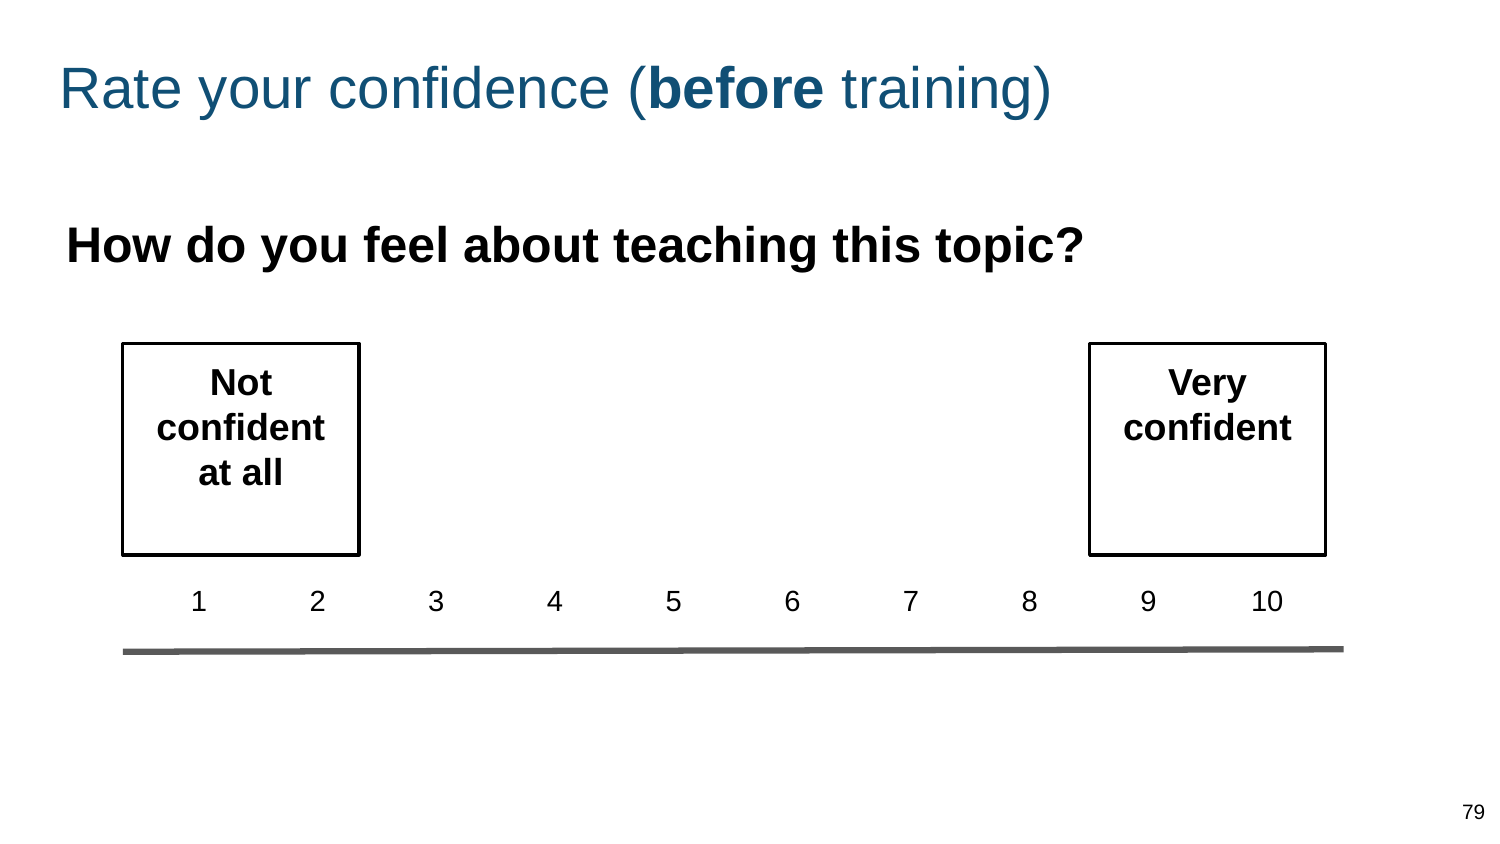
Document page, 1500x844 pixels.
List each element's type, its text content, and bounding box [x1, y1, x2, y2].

table_header 9 [1089, 570, 1208, 633]
table_header 2 [258, 570, 377, 633]
table_header 10 [1208, 570, 1327, 633]
table_header 1 [140, 570, 258, 633]
text_box Very confident [1089, 343, 1326, 555]
table_header 5 [614, 570, 733, 633]
text_box How do you feel about teaching this topic? [51, 188, 1449, 750]
table_header 6 [733, 570, 852, 633]
table_header 3 [377, 570, 496, 633]
table_header 4 [496, 570, 614, 633]
title Rate your confidence (before training) [44, 35, 1449, 130]
slide_number 79 [1410, 779, 1500, 844]
table_header 7 [852, 570, 970, 633]
text_box Not confident at all [122, 343, 360, 555]
table_header 8 [970, 570, 1089, 633]
